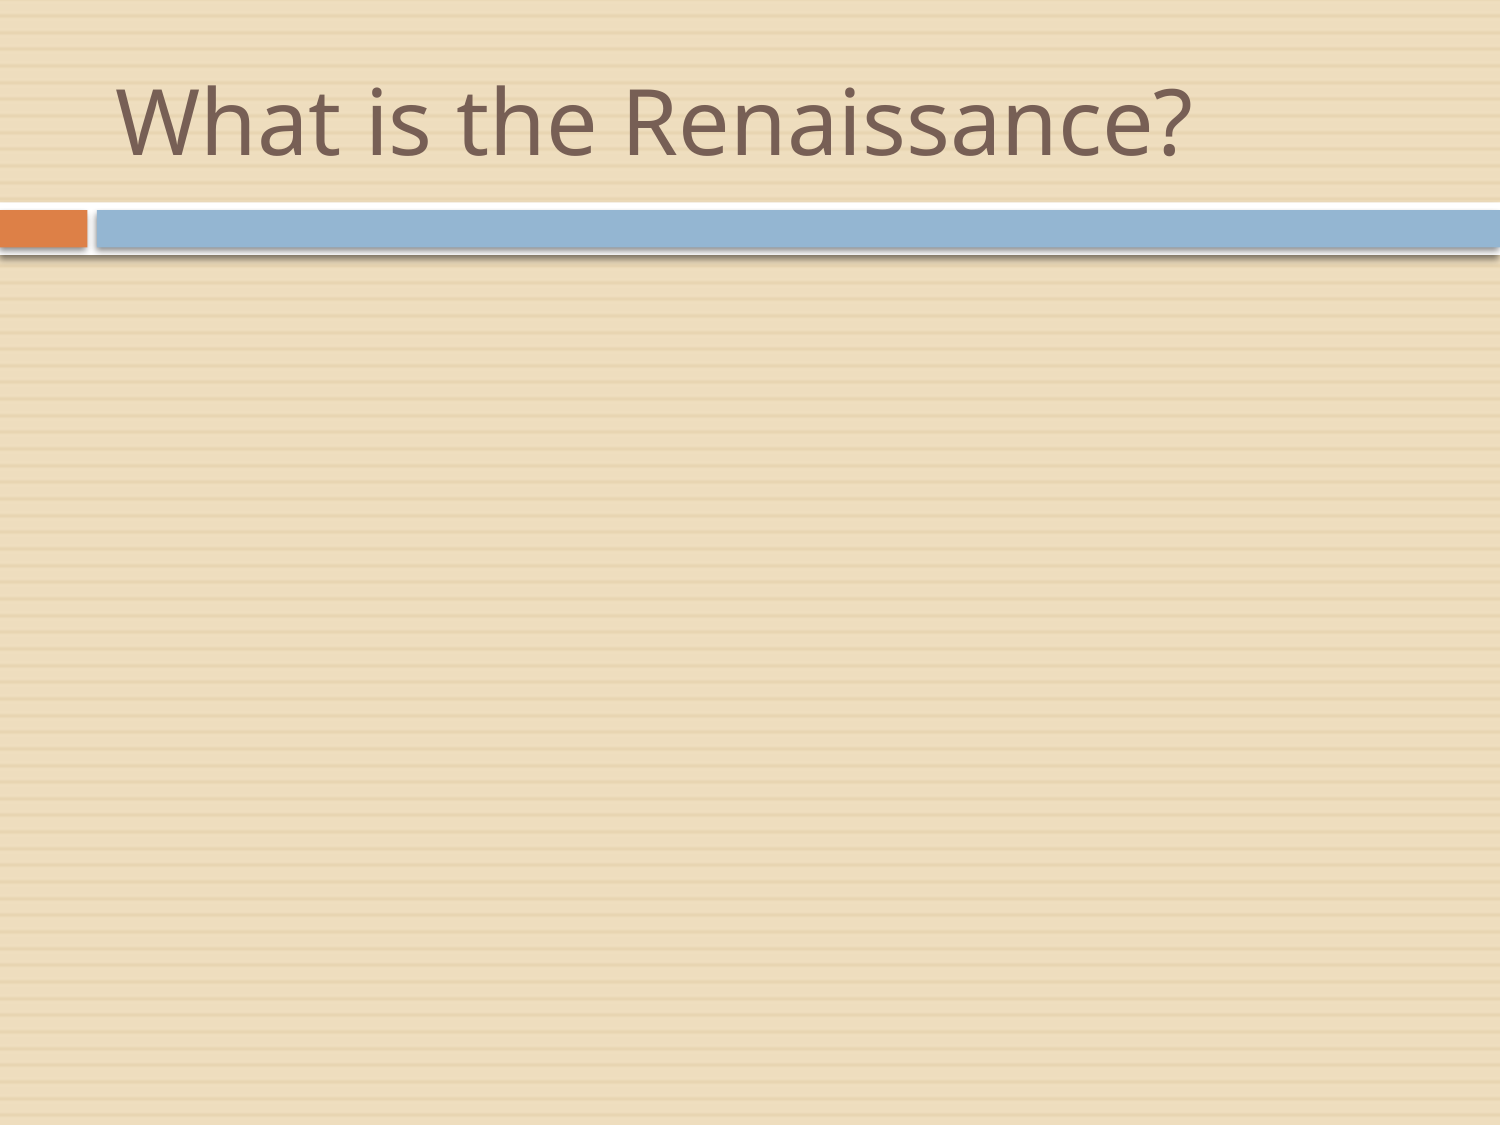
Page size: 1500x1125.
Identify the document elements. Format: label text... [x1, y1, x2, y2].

title What is the Renaissance? [100, 37, 1438, 200]
